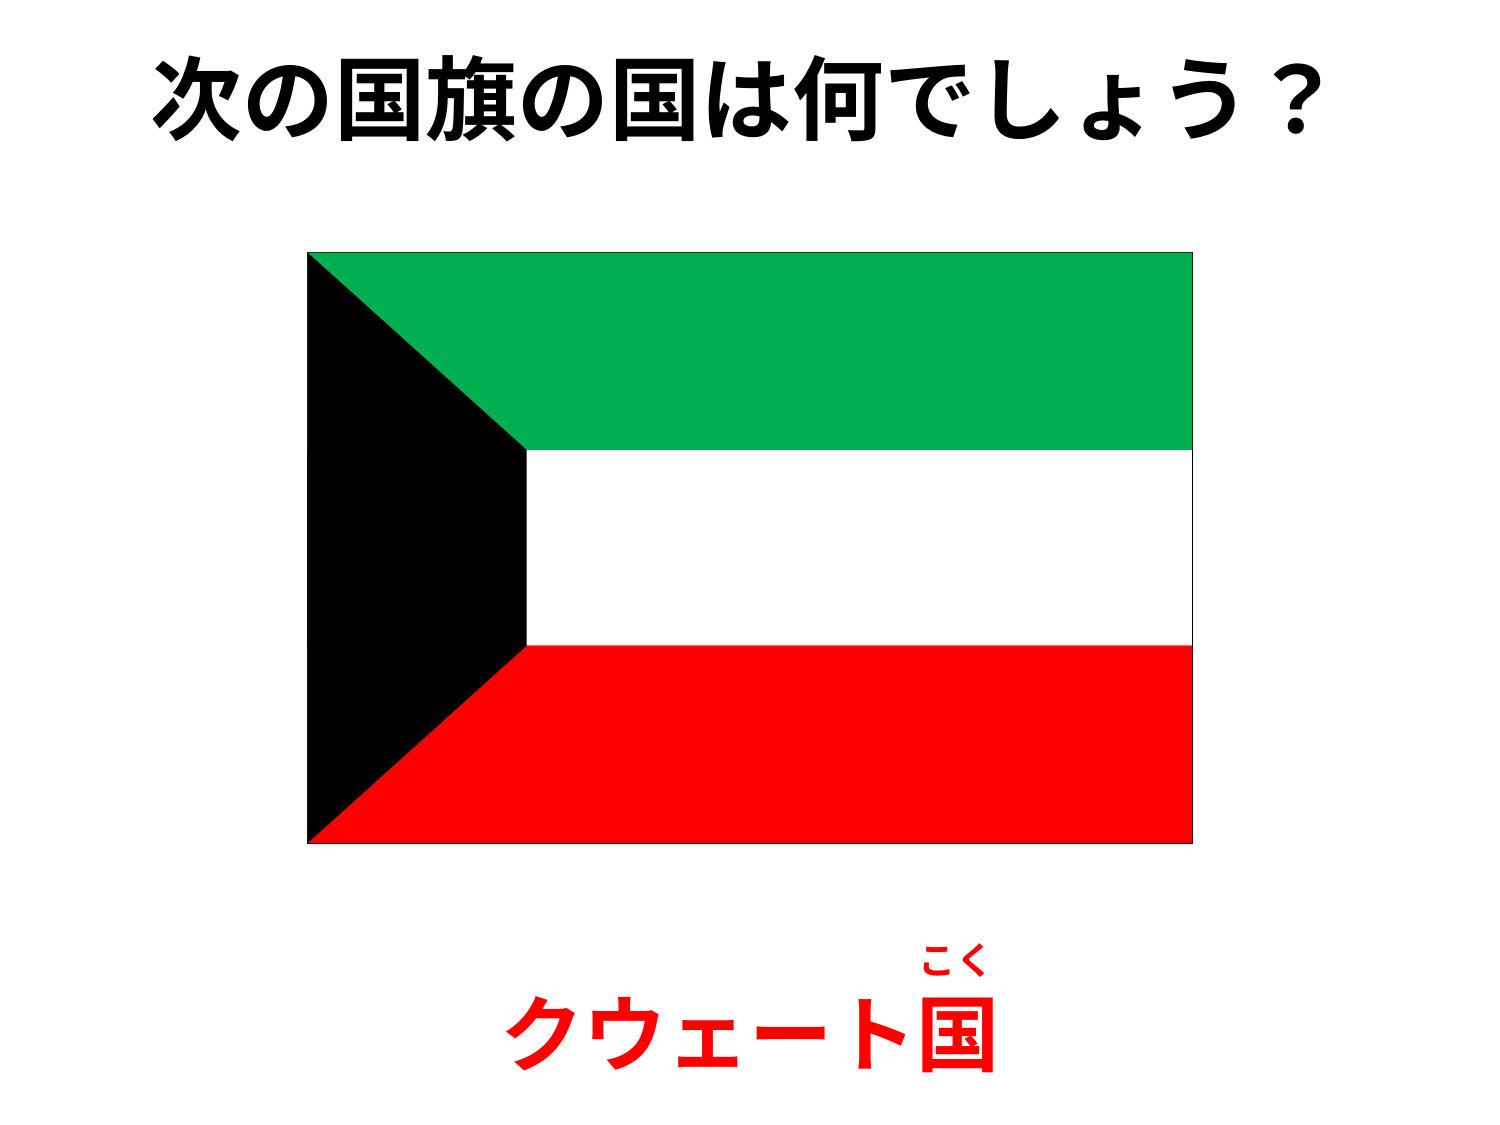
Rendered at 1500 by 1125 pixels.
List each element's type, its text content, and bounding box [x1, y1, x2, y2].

text_box 次の国旗の国は何でしょう？ [135, 0, 1364, 208]
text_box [307, 252, 1193, 844]
text_box こく クウェート国 [0, 929, 1500, 1125]
